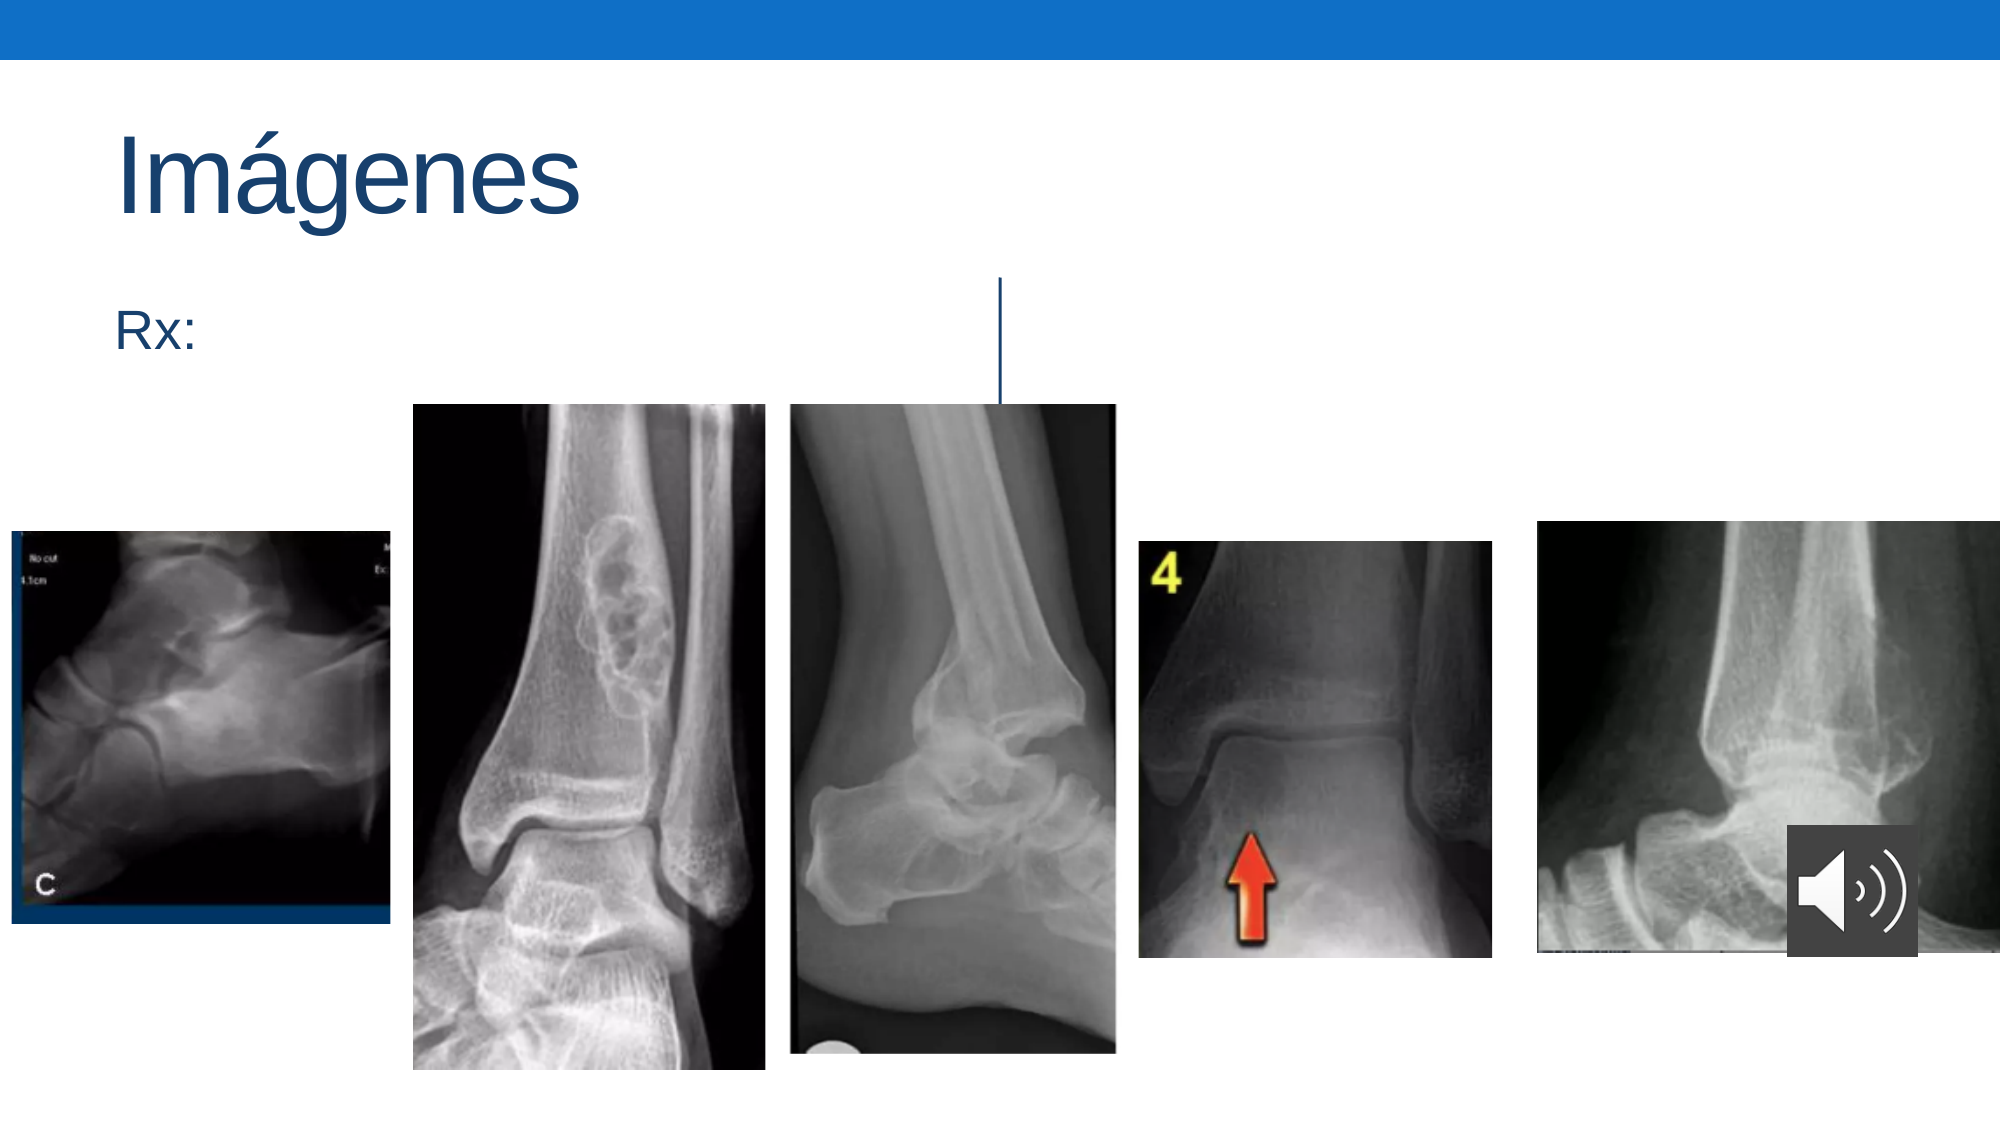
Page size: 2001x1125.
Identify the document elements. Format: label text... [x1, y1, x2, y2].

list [1140, 540, 1493, 958]
picture [11, 531, 391, 927]
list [786, 404, 1132, 1054]
picture [412, 404, 766, 1070]
title Imágenes [99, 87, 1900, 250]
picture [1537, 521, 2000, 958]
list Rx: [99, 275, 1256, 380]
